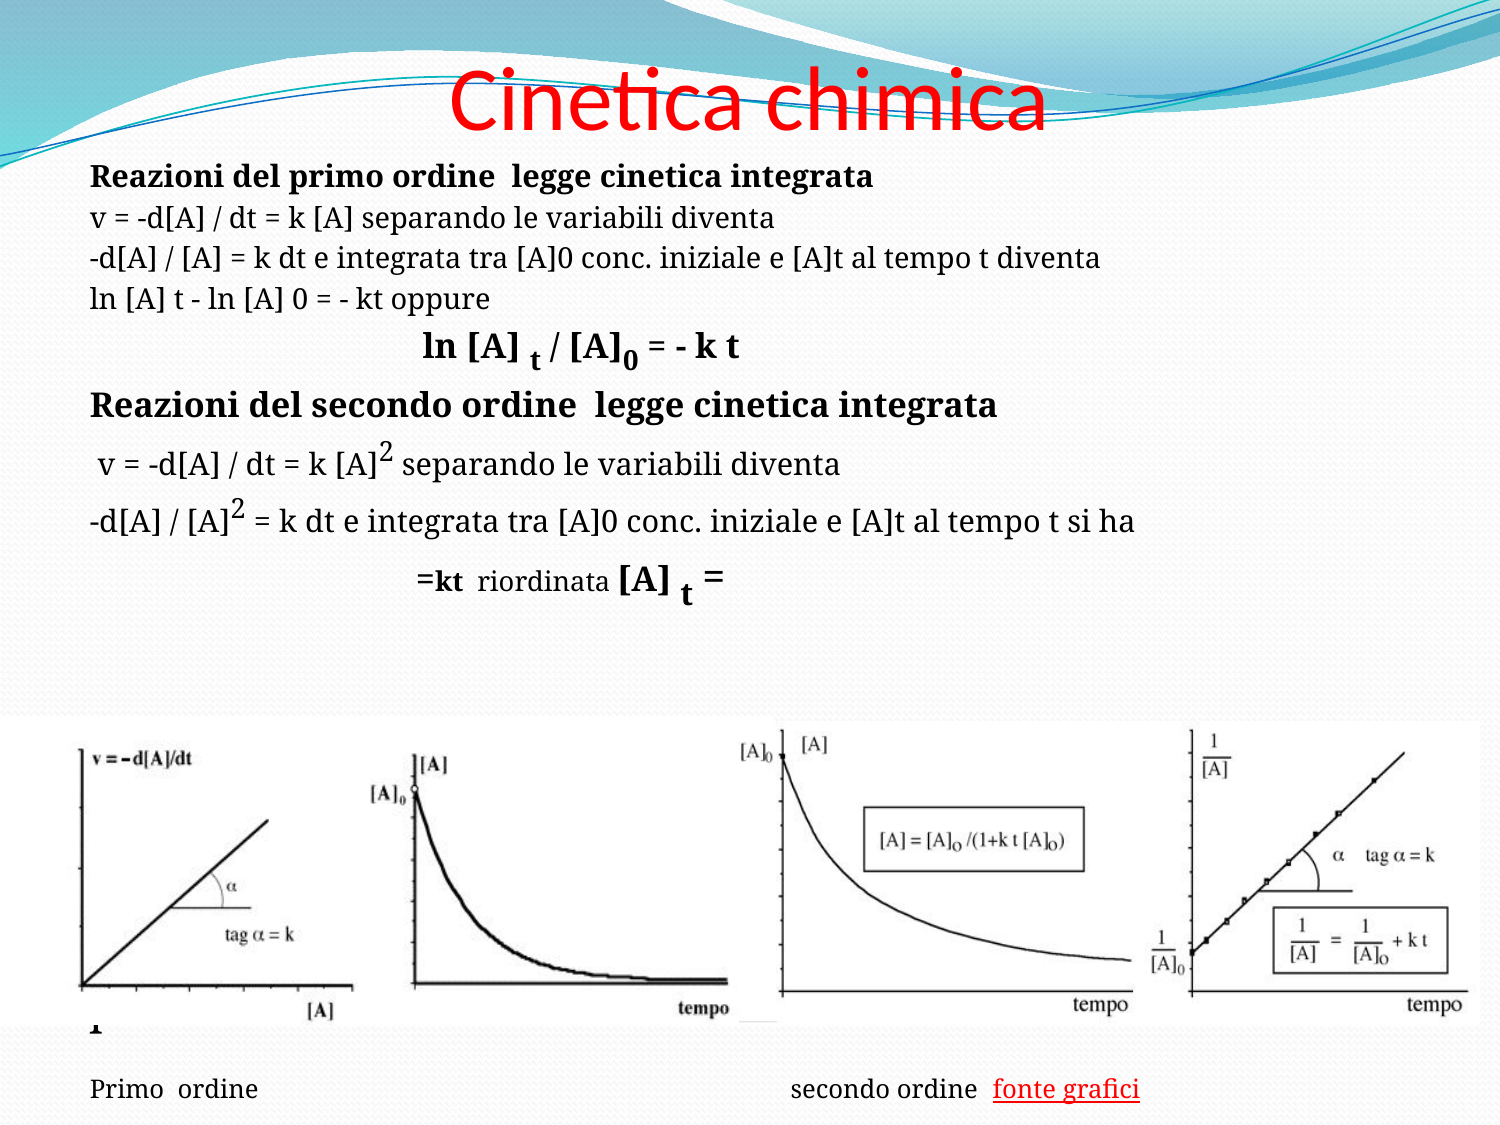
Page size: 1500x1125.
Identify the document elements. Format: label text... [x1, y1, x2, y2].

picture [0, 716, 1480, 1025]
title Cinetica chimica [75, 0, 1425, 149]
